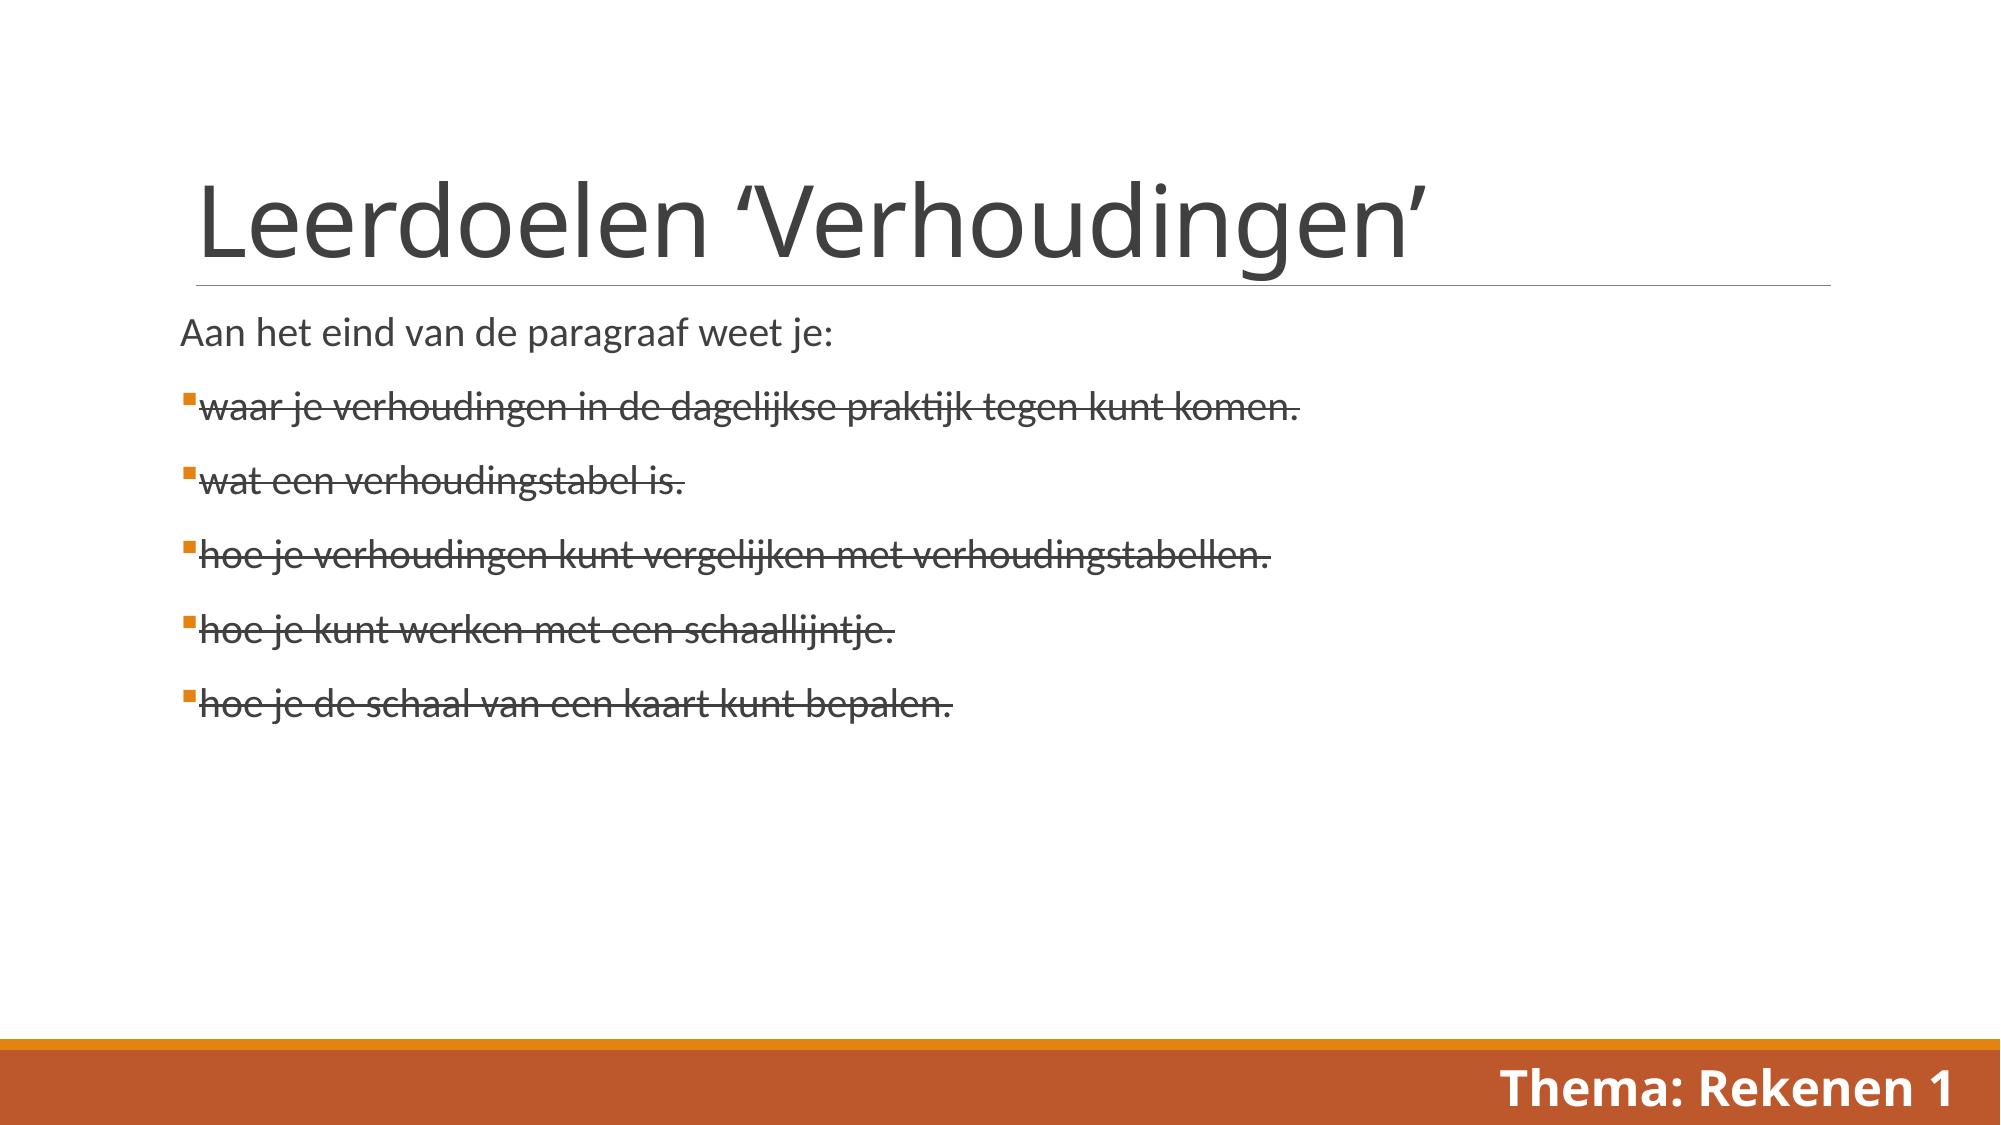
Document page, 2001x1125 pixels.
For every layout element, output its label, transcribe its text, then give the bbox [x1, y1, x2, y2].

text_box Thema: Rekenen 1 [1470, 1049, 1985, 1124]
title Leerdoelen ‘Verhoudingen’ [180, 47, 1830, 285]
list Aan het eind van de paragraaf weet je: waar je verhoudingen in de dagelijkse praktijk tegen kunt komen. wat een verhoudingstabel is. hoe je verhoudingen kunt vergelijken met verhoudingstabellen. hoe je kunt werken met een schaallijntje. hoe je de schaal van een kaart kunt bepalen. [180, 302, 1830, 963]
